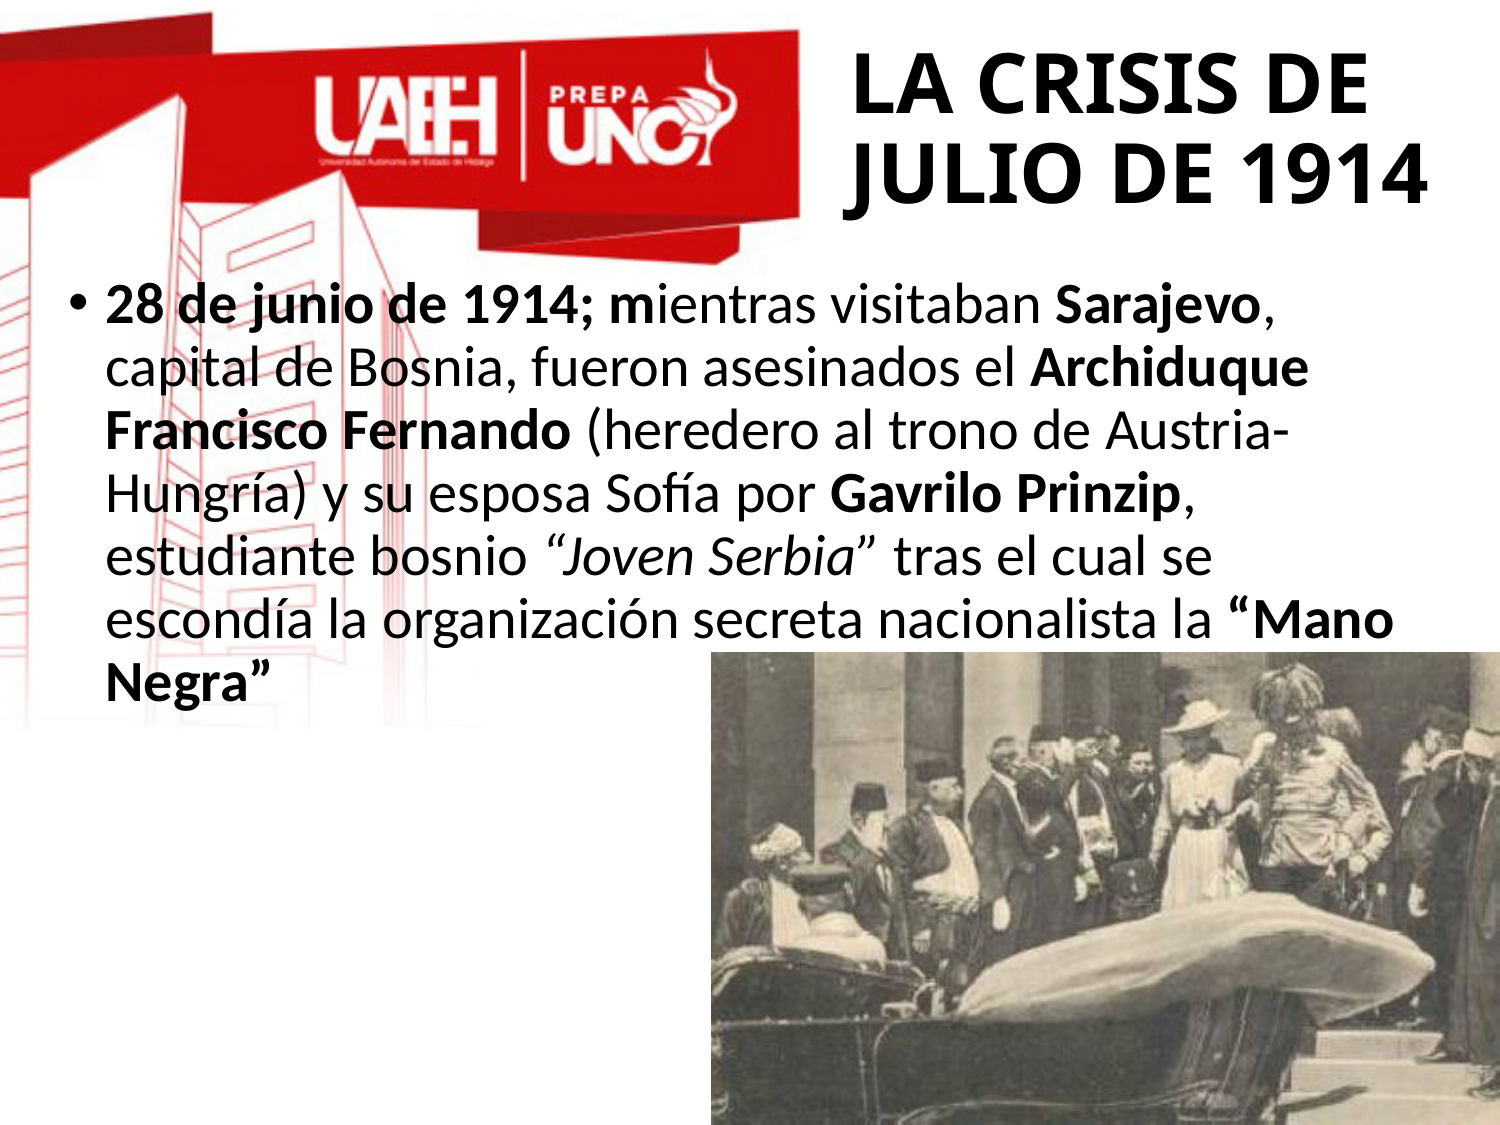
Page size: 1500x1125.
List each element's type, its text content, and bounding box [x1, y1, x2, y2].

title LA CRISIS DE JULIO DE 1914 [834, 0, 1500, 263]
list 28 de junio de 1914; mientras visitaban Sarajevo, capital de Bosnia, fueron asesinados el Archiduque Francisco Fernando (heredero al trono de Austria-Hungría) y su esposa Sofía por Gavrilo Prinzip, estudiante bosnio “Joven Serbia” tras el cual se escondía la organización secreta nacionalista la “Mano Negra” [53, 266, 1432, 1125]
picture [0, 0, 1500, 1125]
